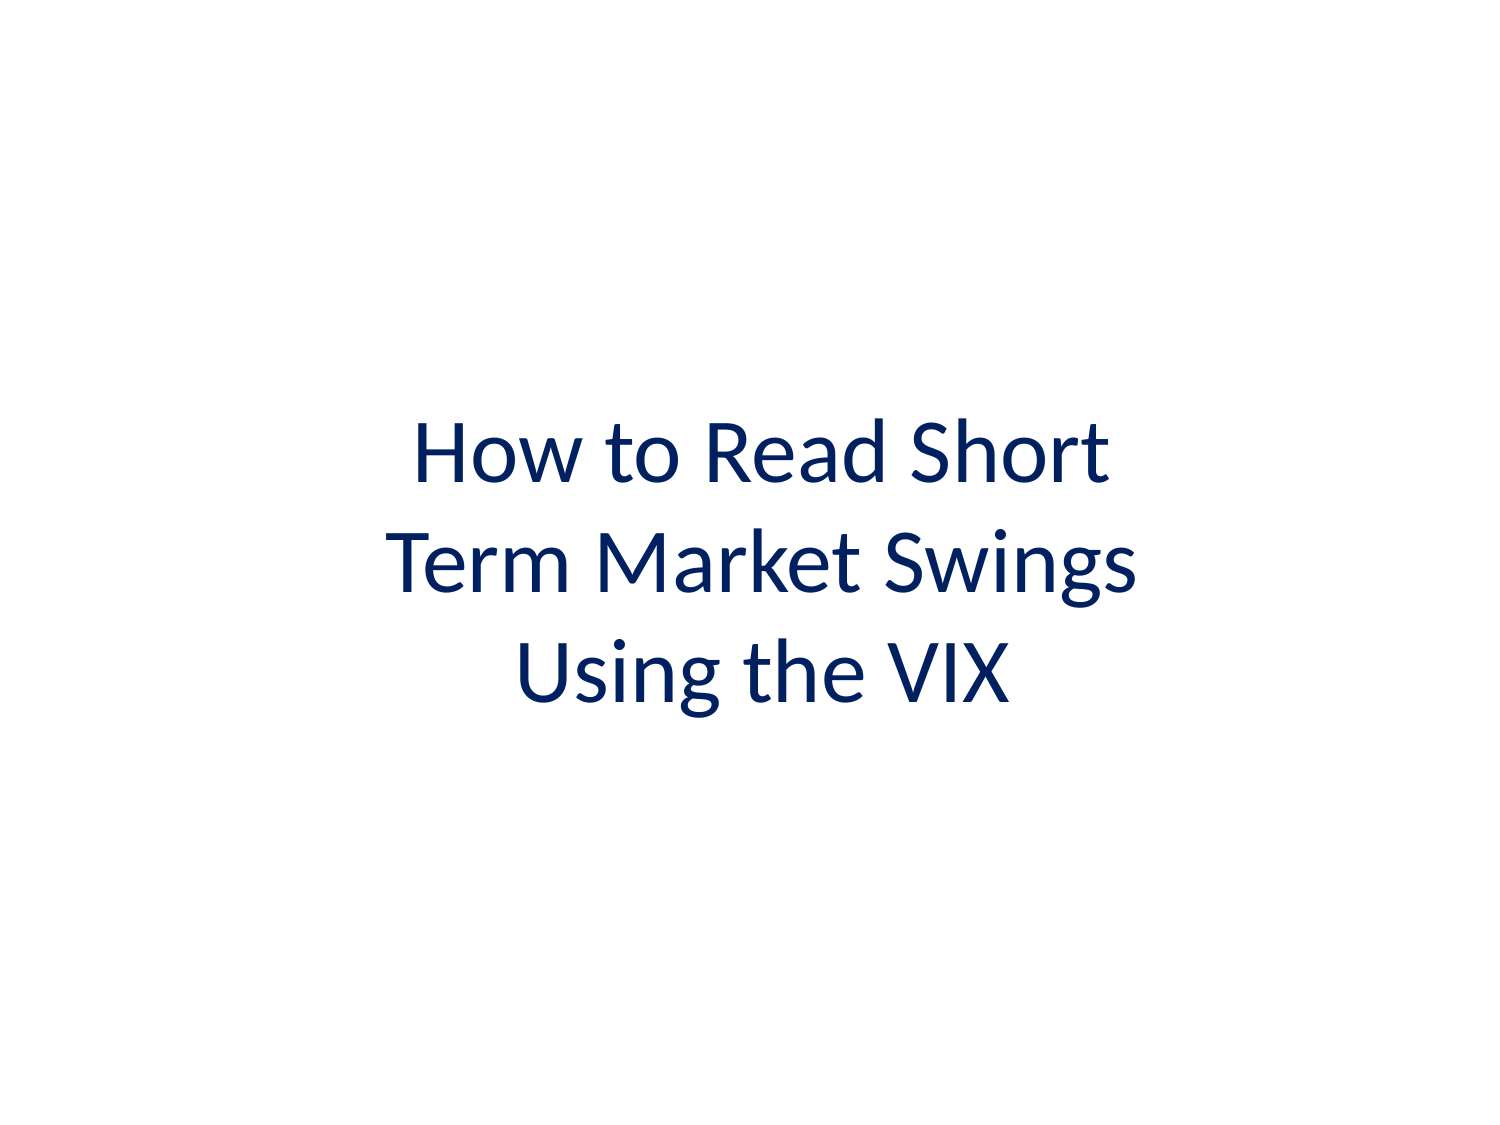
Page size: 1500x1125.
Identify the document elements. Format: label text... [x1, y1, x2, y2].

title How to Read Short Term Market Swings Using the VIX [24, 24, 1500, 1088]
